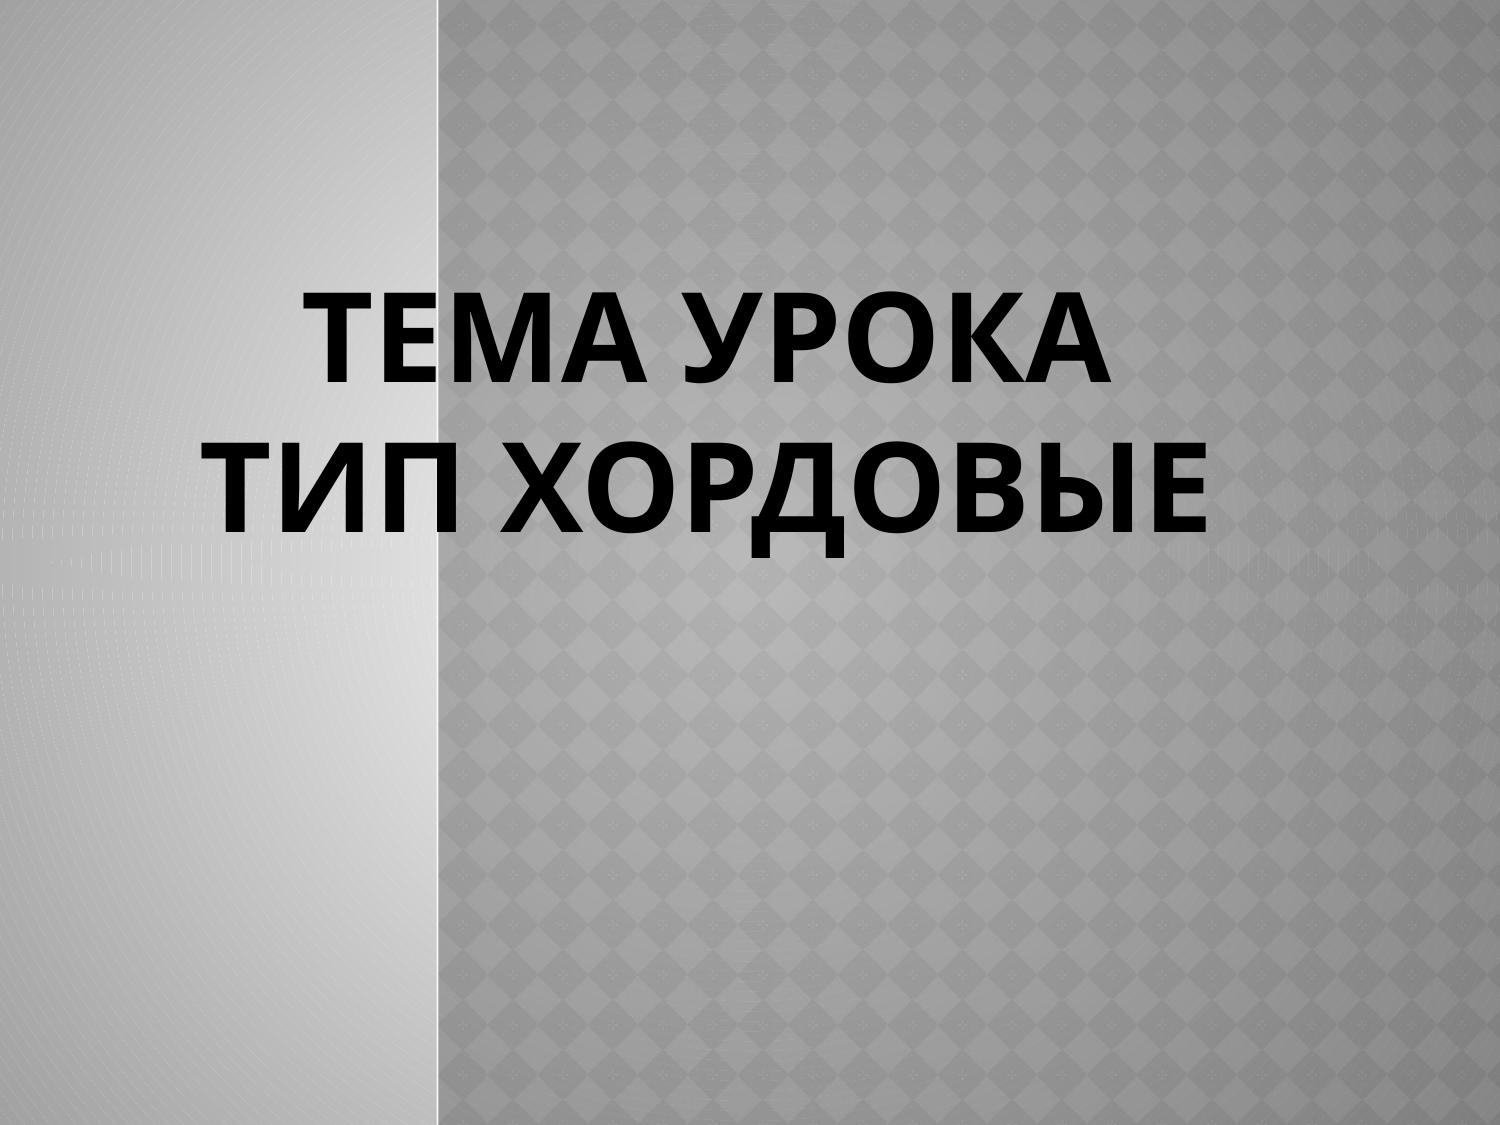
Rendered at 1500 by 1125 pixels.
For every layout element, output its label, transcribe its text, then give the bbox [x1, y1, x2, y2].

title Тема урока Тип хордовые [23, 87, 1390, 558]
